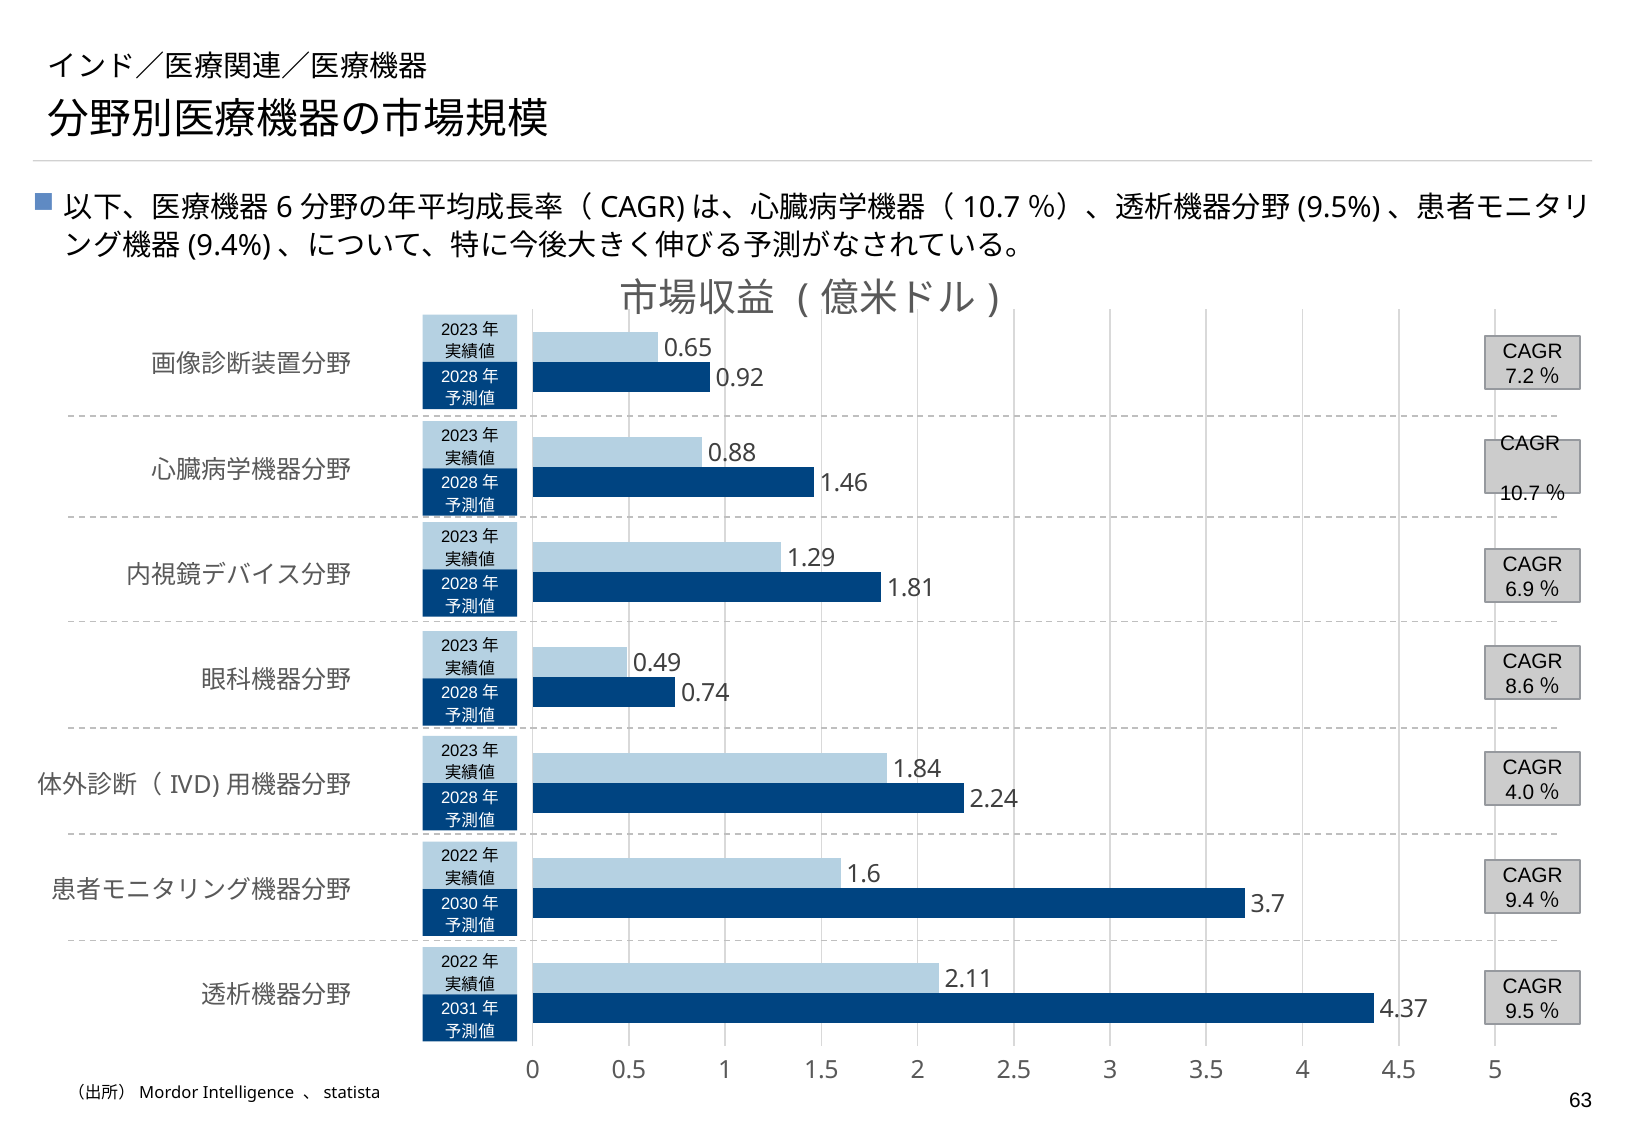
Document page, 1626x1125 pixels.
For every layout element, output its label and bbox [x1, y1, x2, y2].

text_box [1525, 644, 1582, 701]
text_box [1525, 334, 1582, 391]
chart [35, 201, 1525, 1108]
list [32, 0, 1593, 149]
text_box [1525, 969, 1582, 1026]
text_box [1525, 438, 1582, 495]
text_box [32, 184, 1593, 262]
text_box [1525, 750, 1582, 807]
text_box [1525, 547, 1582, 604]
text_box [1525, 858, 1582, 915]
